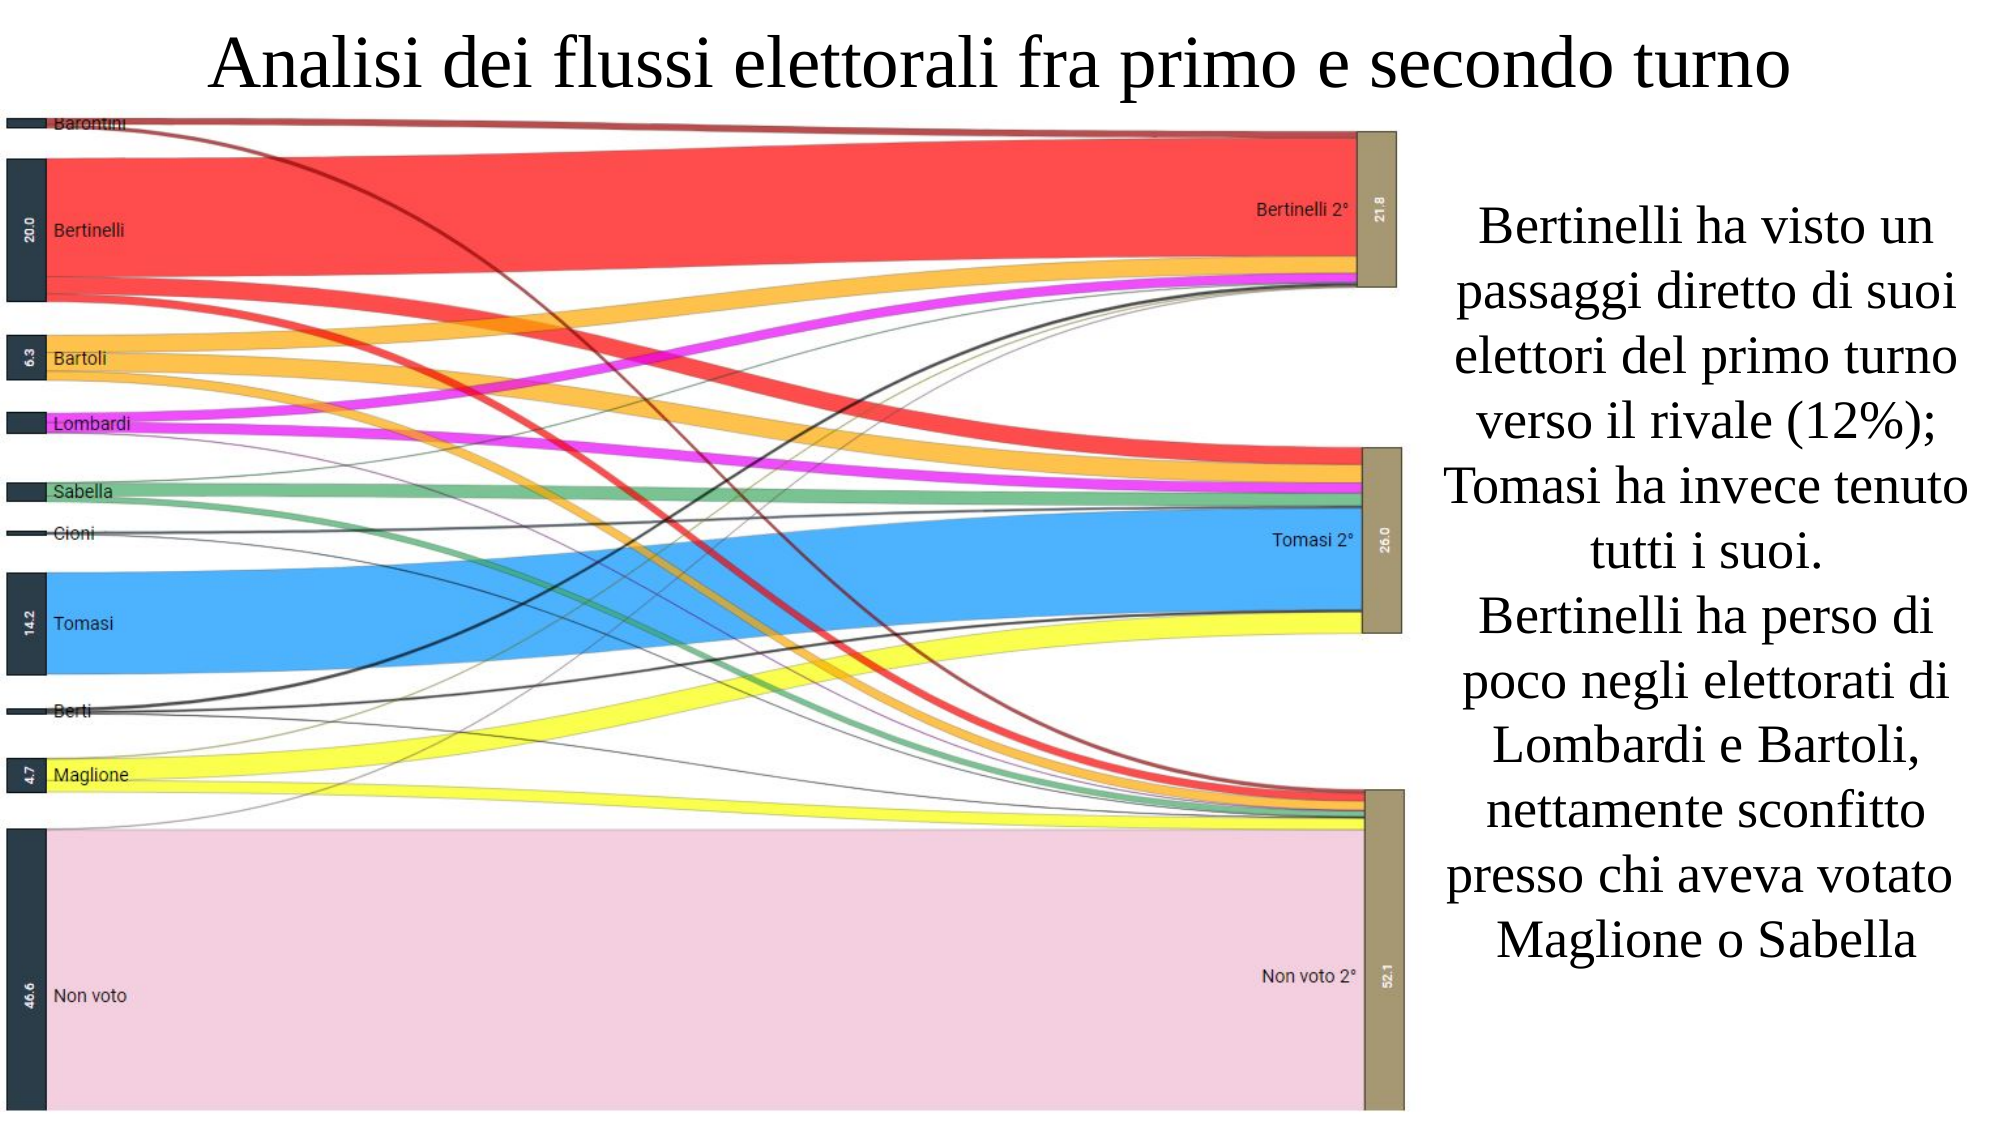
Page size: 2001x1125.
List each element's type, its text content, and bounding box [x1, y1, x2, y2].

text_box Bertinelli ha visto un passaggi diretto di suoi elettori del primo turno verso il rivale (12%); Tomasi ha invece tenuto tutti i suoi. Bertinelli ha perso di poco negli elettorati di Lombardi e Bartoli, nettamente sconfitto presso chi aveva votato Maglione o Sabella [1422, 181, 1993, 977]
title Analisi dei flussi elettorali fra primo e secondo turno [0, 4, 2000, 121]
picture [0, 109, 1422, 1125]
